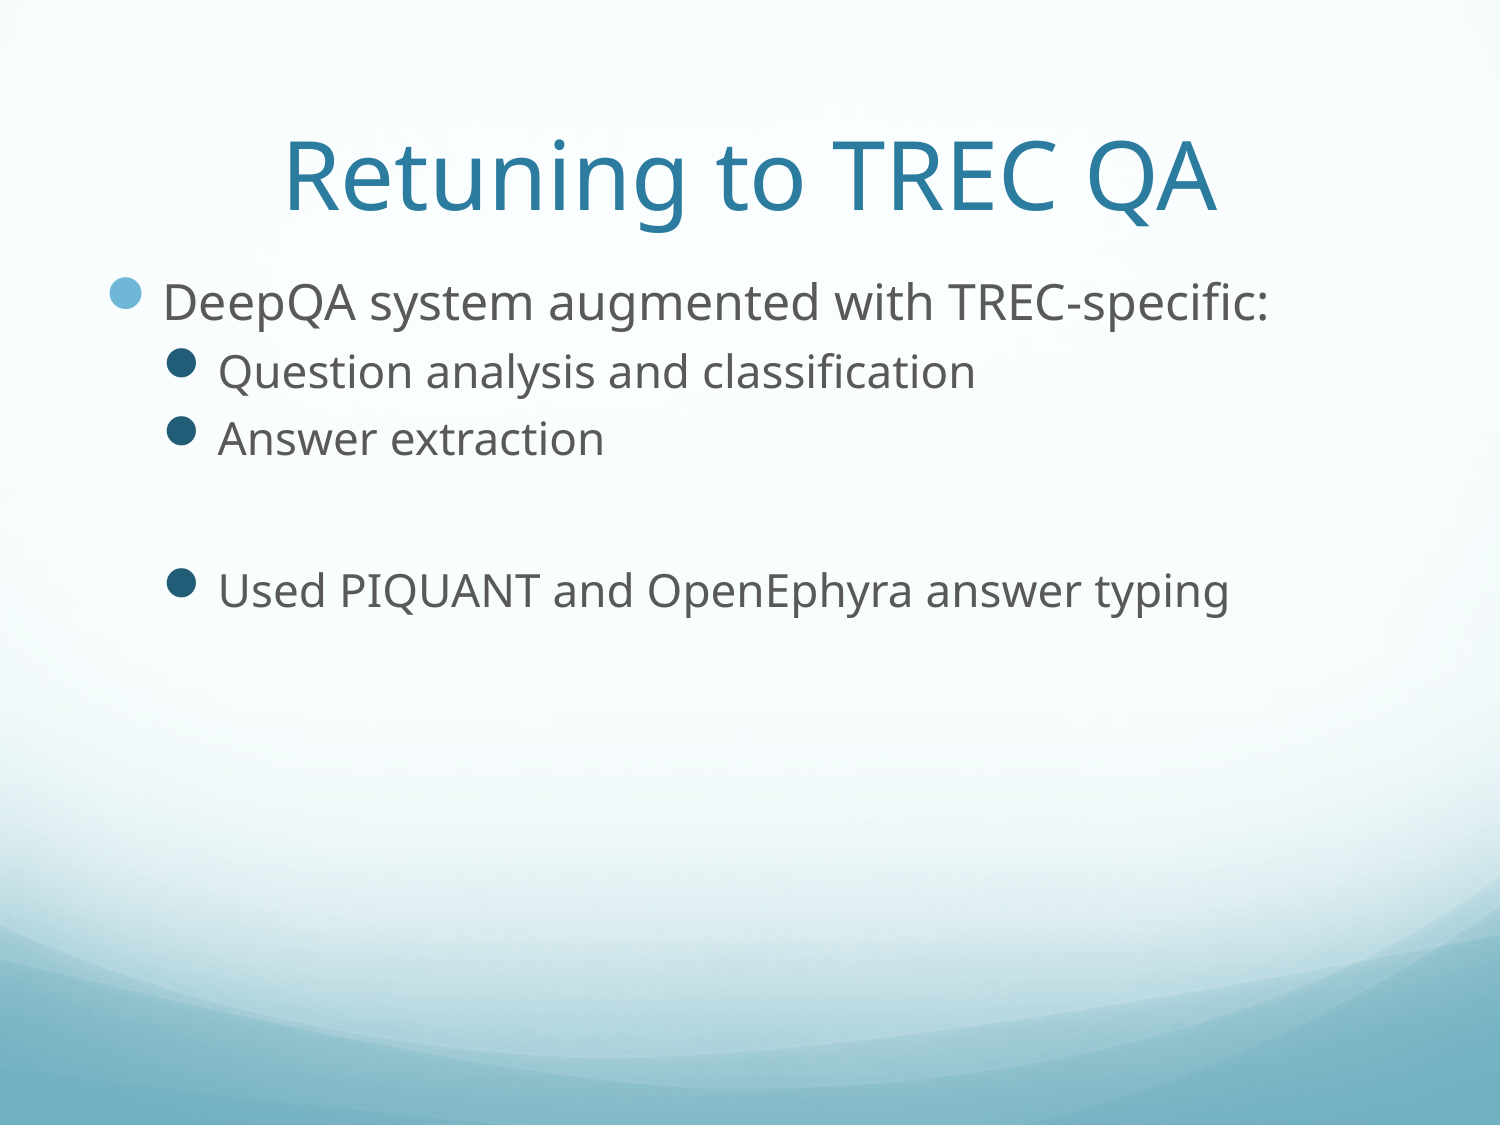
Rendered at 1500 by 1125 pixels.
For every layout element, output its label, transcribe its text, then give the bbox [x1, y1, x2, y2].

list DeepQA system augmented with TREC-specific: Question analysis and classification Answer extraction Used PIQUANT and OpenEphyra answer typing [90, 262, 1410, 975]
title Retuning to TREC QA [90, 17, 1410, 237]
